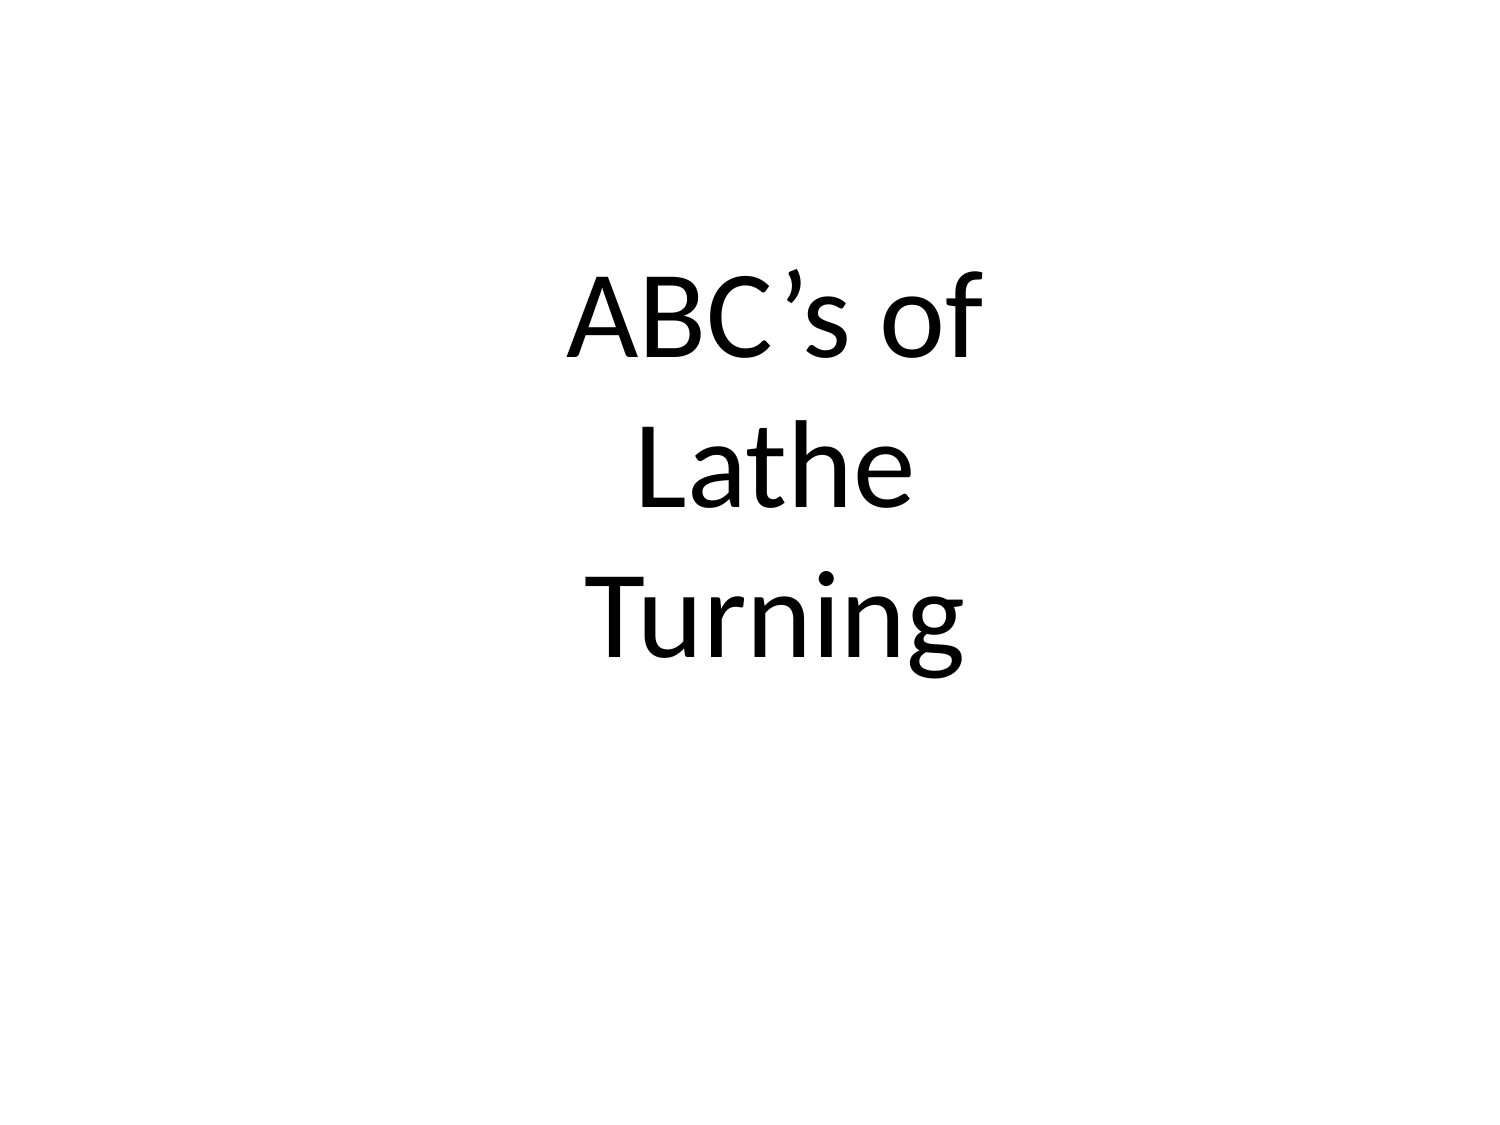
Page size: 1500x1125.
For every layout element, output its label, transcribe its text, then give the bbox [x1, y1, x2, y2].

title ABC’s of Lathe Turning [450, 200, 1100, 825]
